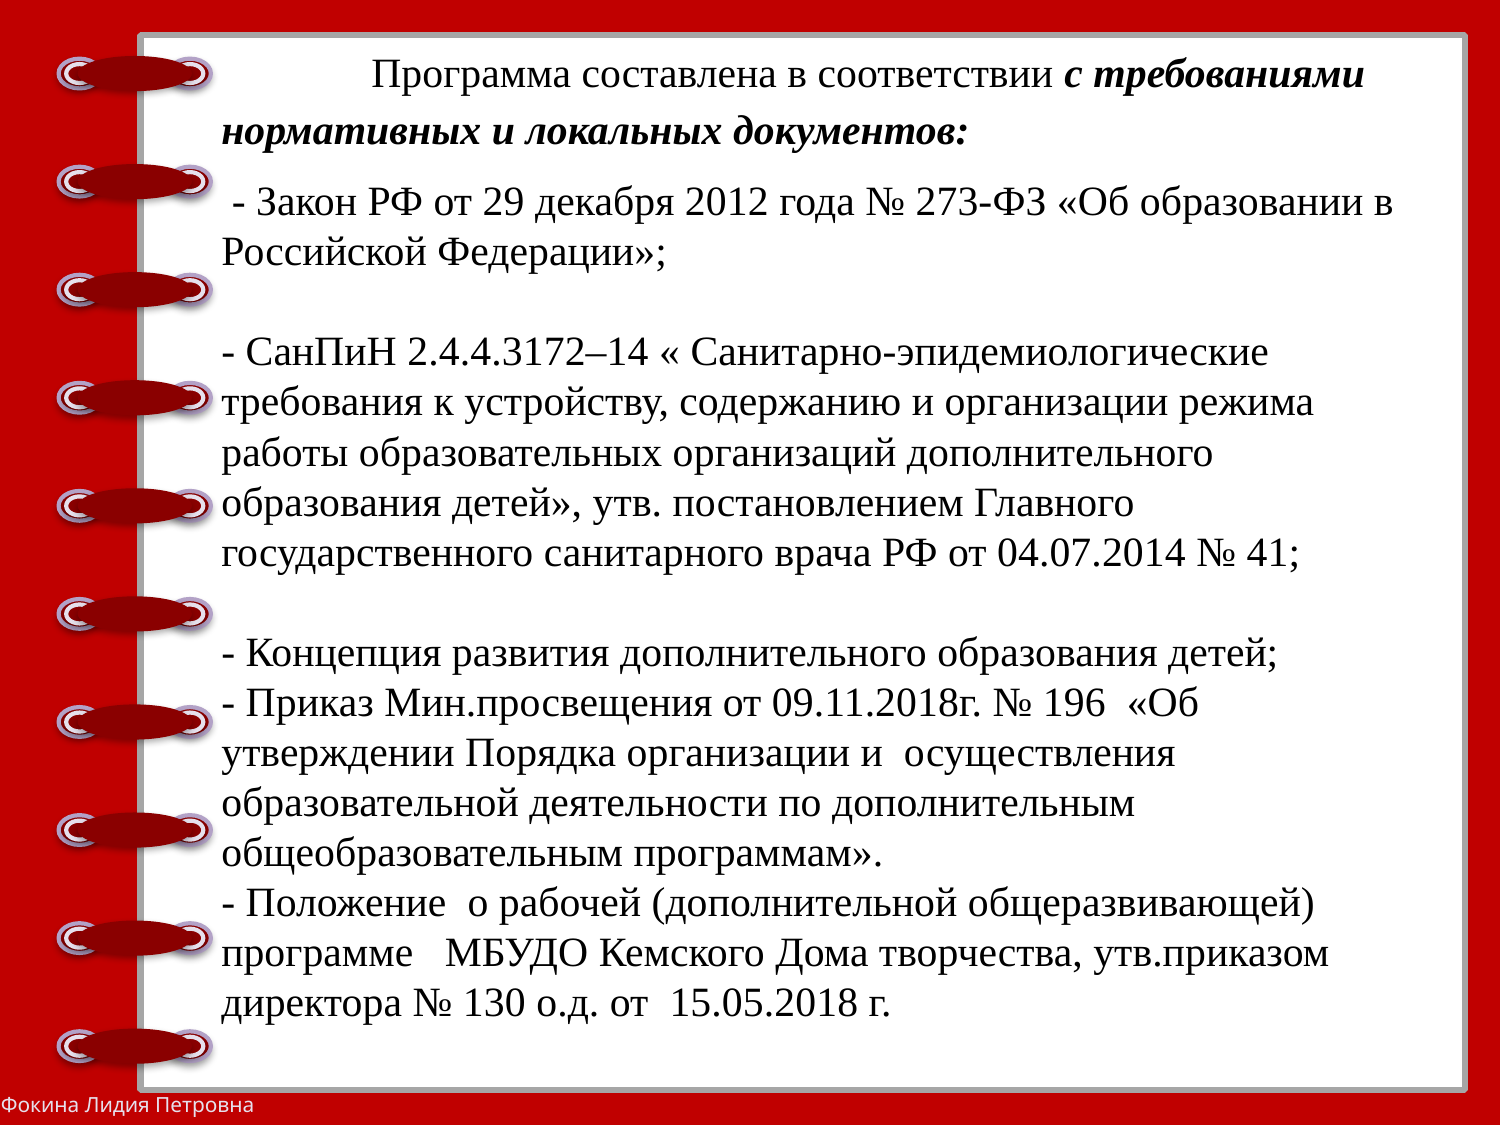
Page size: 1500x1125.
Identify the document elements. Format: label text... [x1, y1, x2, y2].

text_box Программа составлена в соответствии с требованиями нормативных и локальных документов: - Закон РФ от 29 декабря 2012 года № 273-ФЗ «Об образовании в Российской Федерации»; - СанПиН 2.4.4.3172–14 « Санитарно-эпидемиологические требования к устройству, содержанию и организации режима работы образовательных организаций дополнительного образования детей», утв. постановлением Главного государственного санитарного врача РФ от 04.07.2014 № 41; - Концепция развития дополнительного образования детей; - Приказ Мин.просвещения от 09.11.2018г. № 196 «Об утверждении Порядка организации и осуществления образовательной деятельности по дополнительным общеобразовательным программам». - Положение о рабочей (дополнительной общеразвивающей) программе МБУДО Кемского Дома творчества, утв.приказом директора № 130 о.д. от 15.05.2018 г. [206, 30, 1424, 1077]
